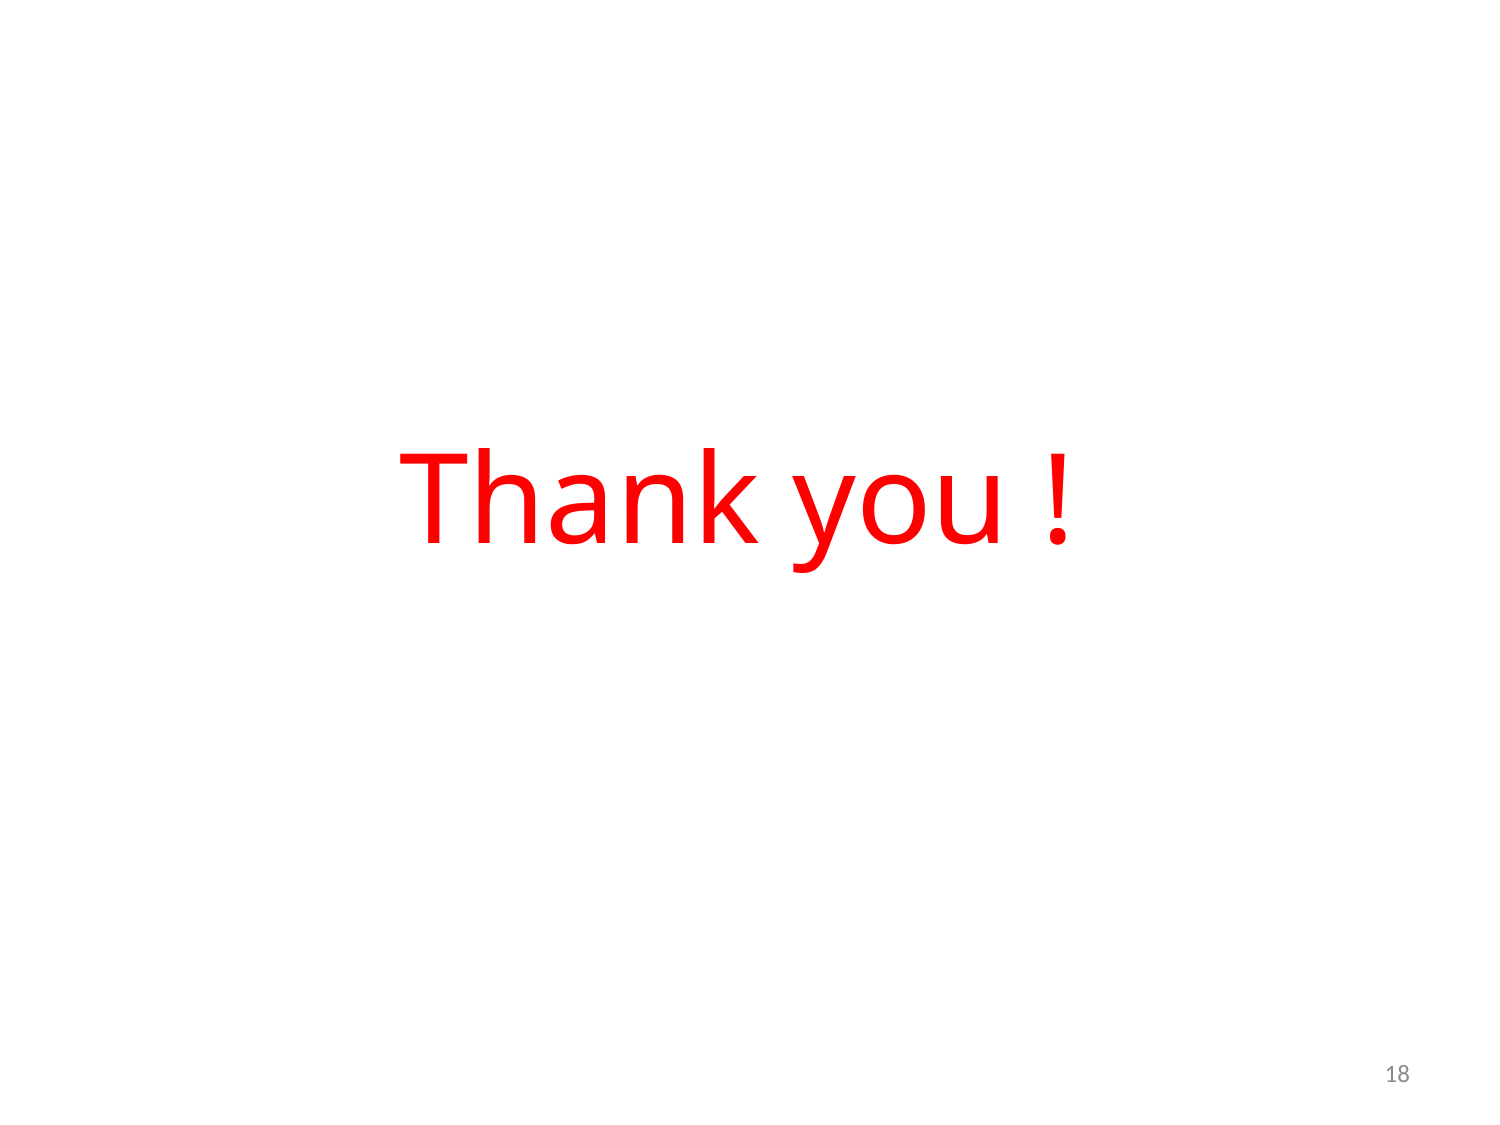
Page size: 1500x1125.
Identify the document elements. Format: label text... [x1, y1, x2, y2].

slide_number 18 [1074, 1042, 1425, 1103]
title Thank you ! [62, 399, 1413, 588]
